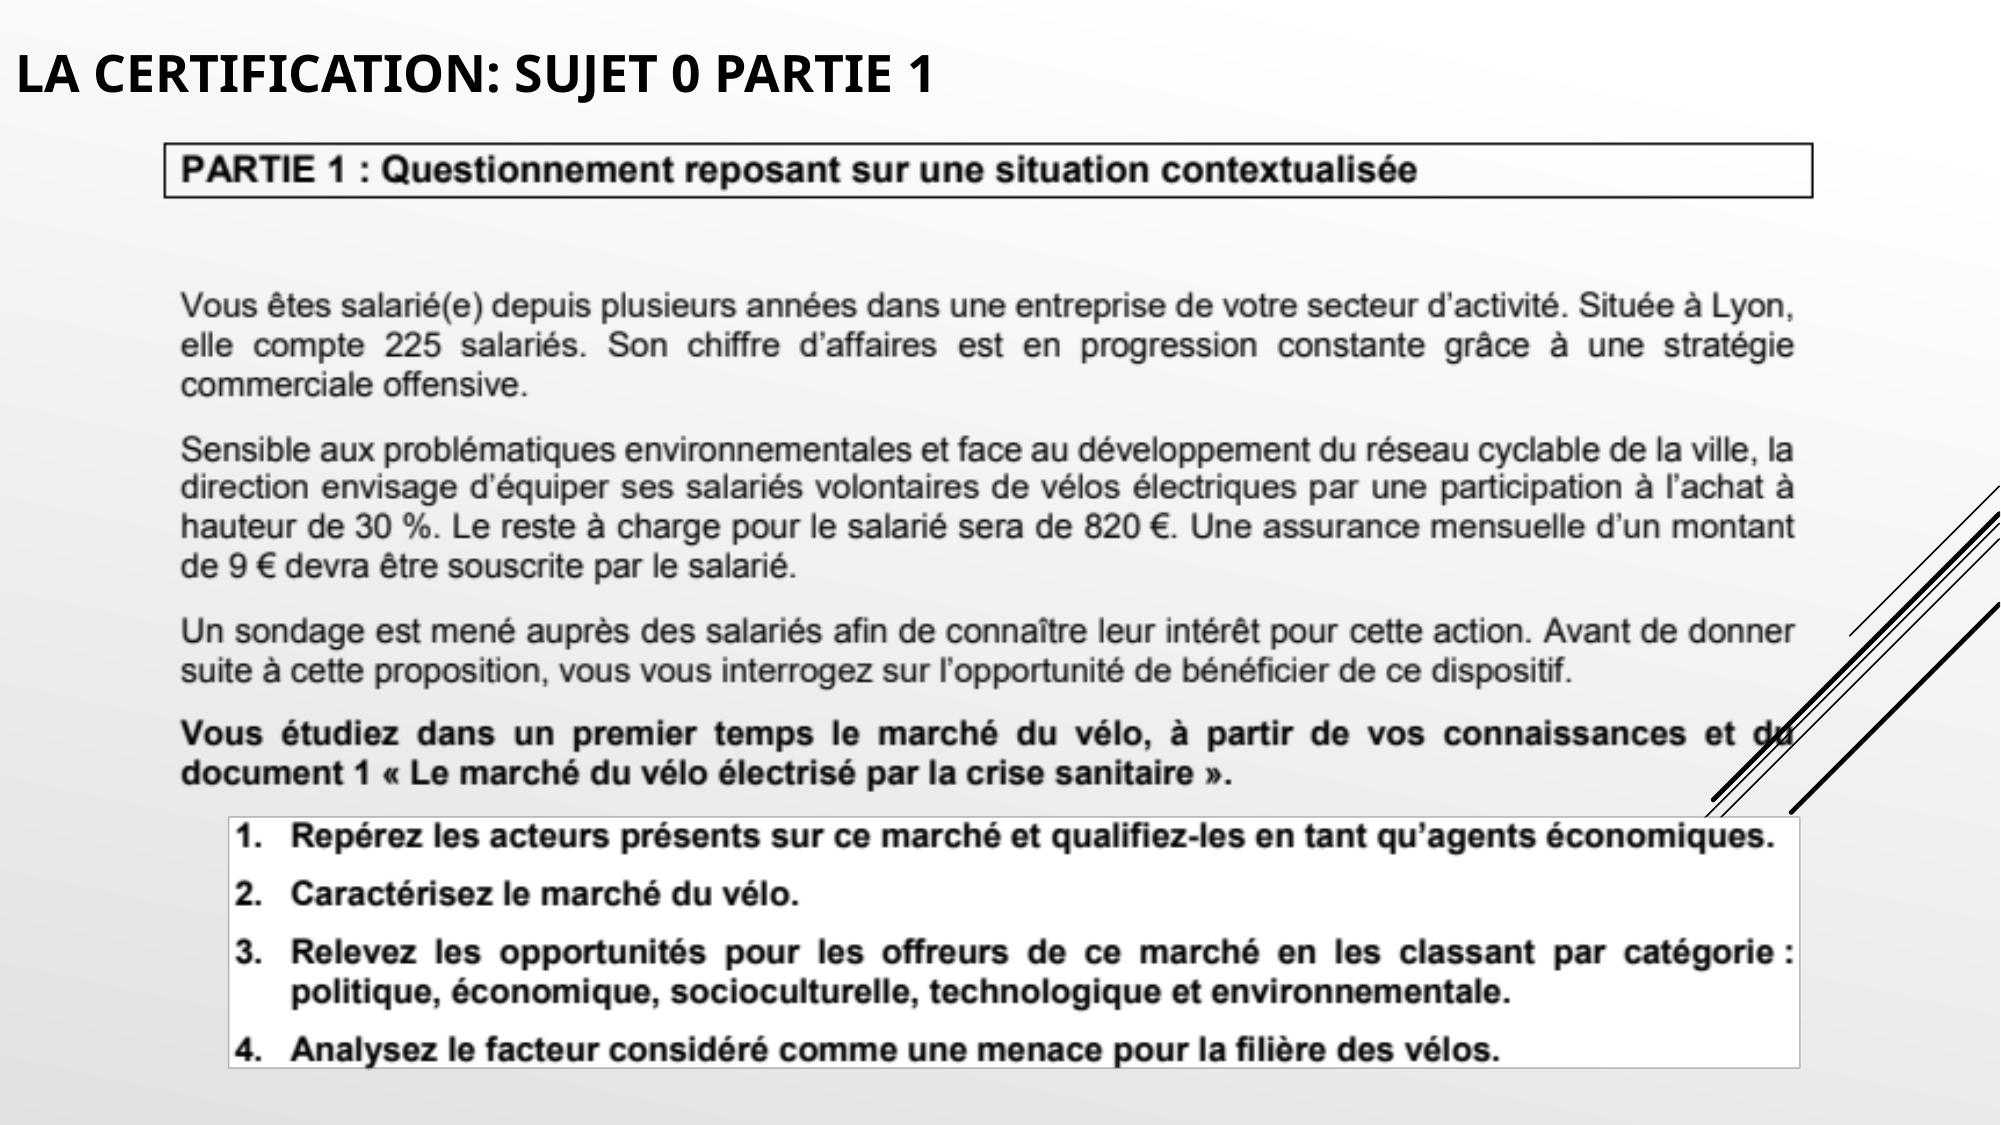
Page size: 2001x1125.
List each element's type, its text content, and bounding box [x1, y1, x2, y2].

text_box La certification: Sujet 0 partie 1 [0, 8, 970, 135]
picture [155, 134, 1815, 1088]
